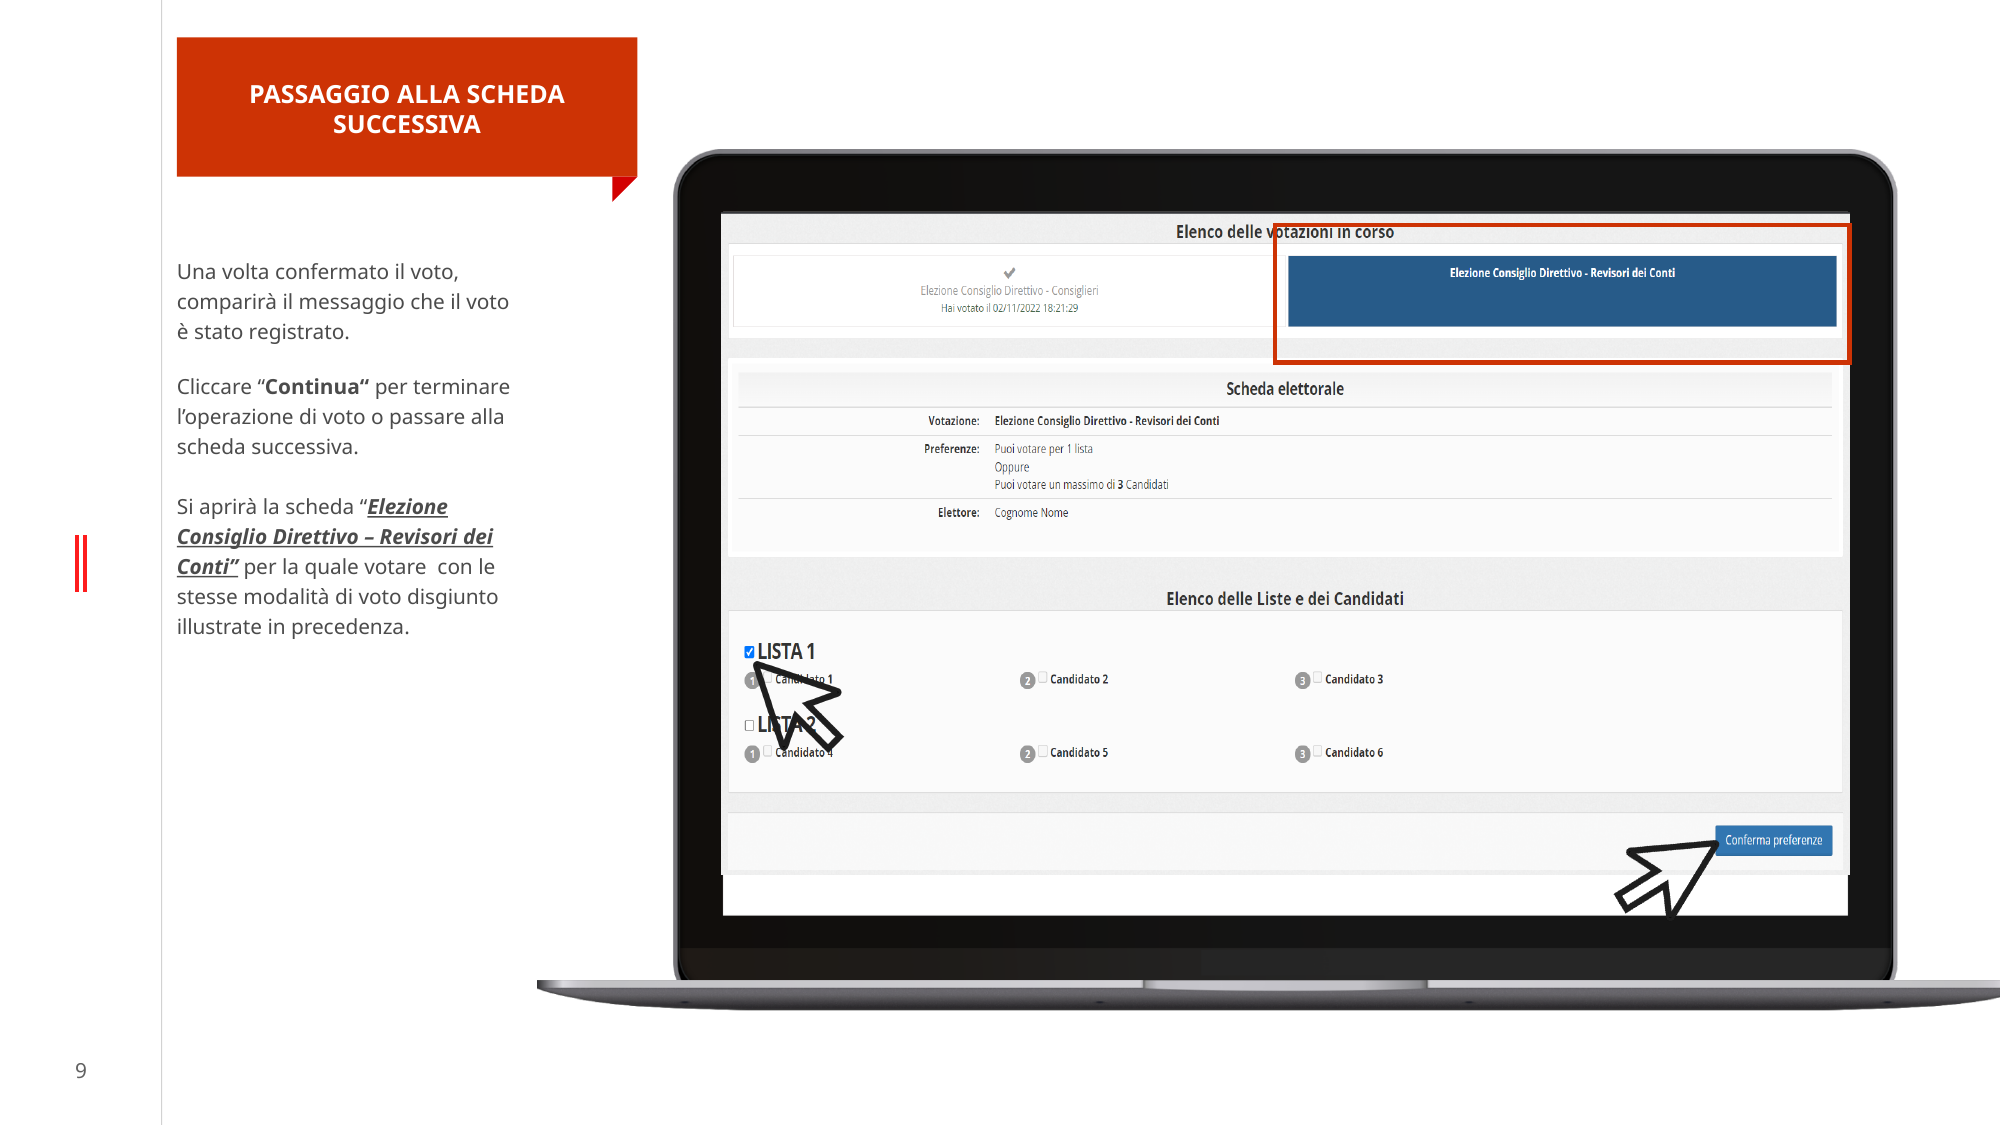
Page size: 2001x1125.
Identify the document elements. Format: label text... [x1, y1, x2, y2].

text_box PASSAGGIO ALLA SCHEDA SUCCESSIVA [176, 36, 638, 178]
text_box Una volta confermato il voto, comparirà il messaggio che il voto è stato registrato. Cliccare “Continua“ per terminare l’operazione di voto o passare alla scheda successiva. Si aprirà la scheda “Elezione Consiglio Direttivo – Revisori dei Conti” per la quale votare con le stesse modalità di voto disgiunto illustrate in precedenza. [176, 246, 526, 646]
slide_number 9 [38, 1052, 123, 1091]
picture [537, 149, 2000, 1028]
